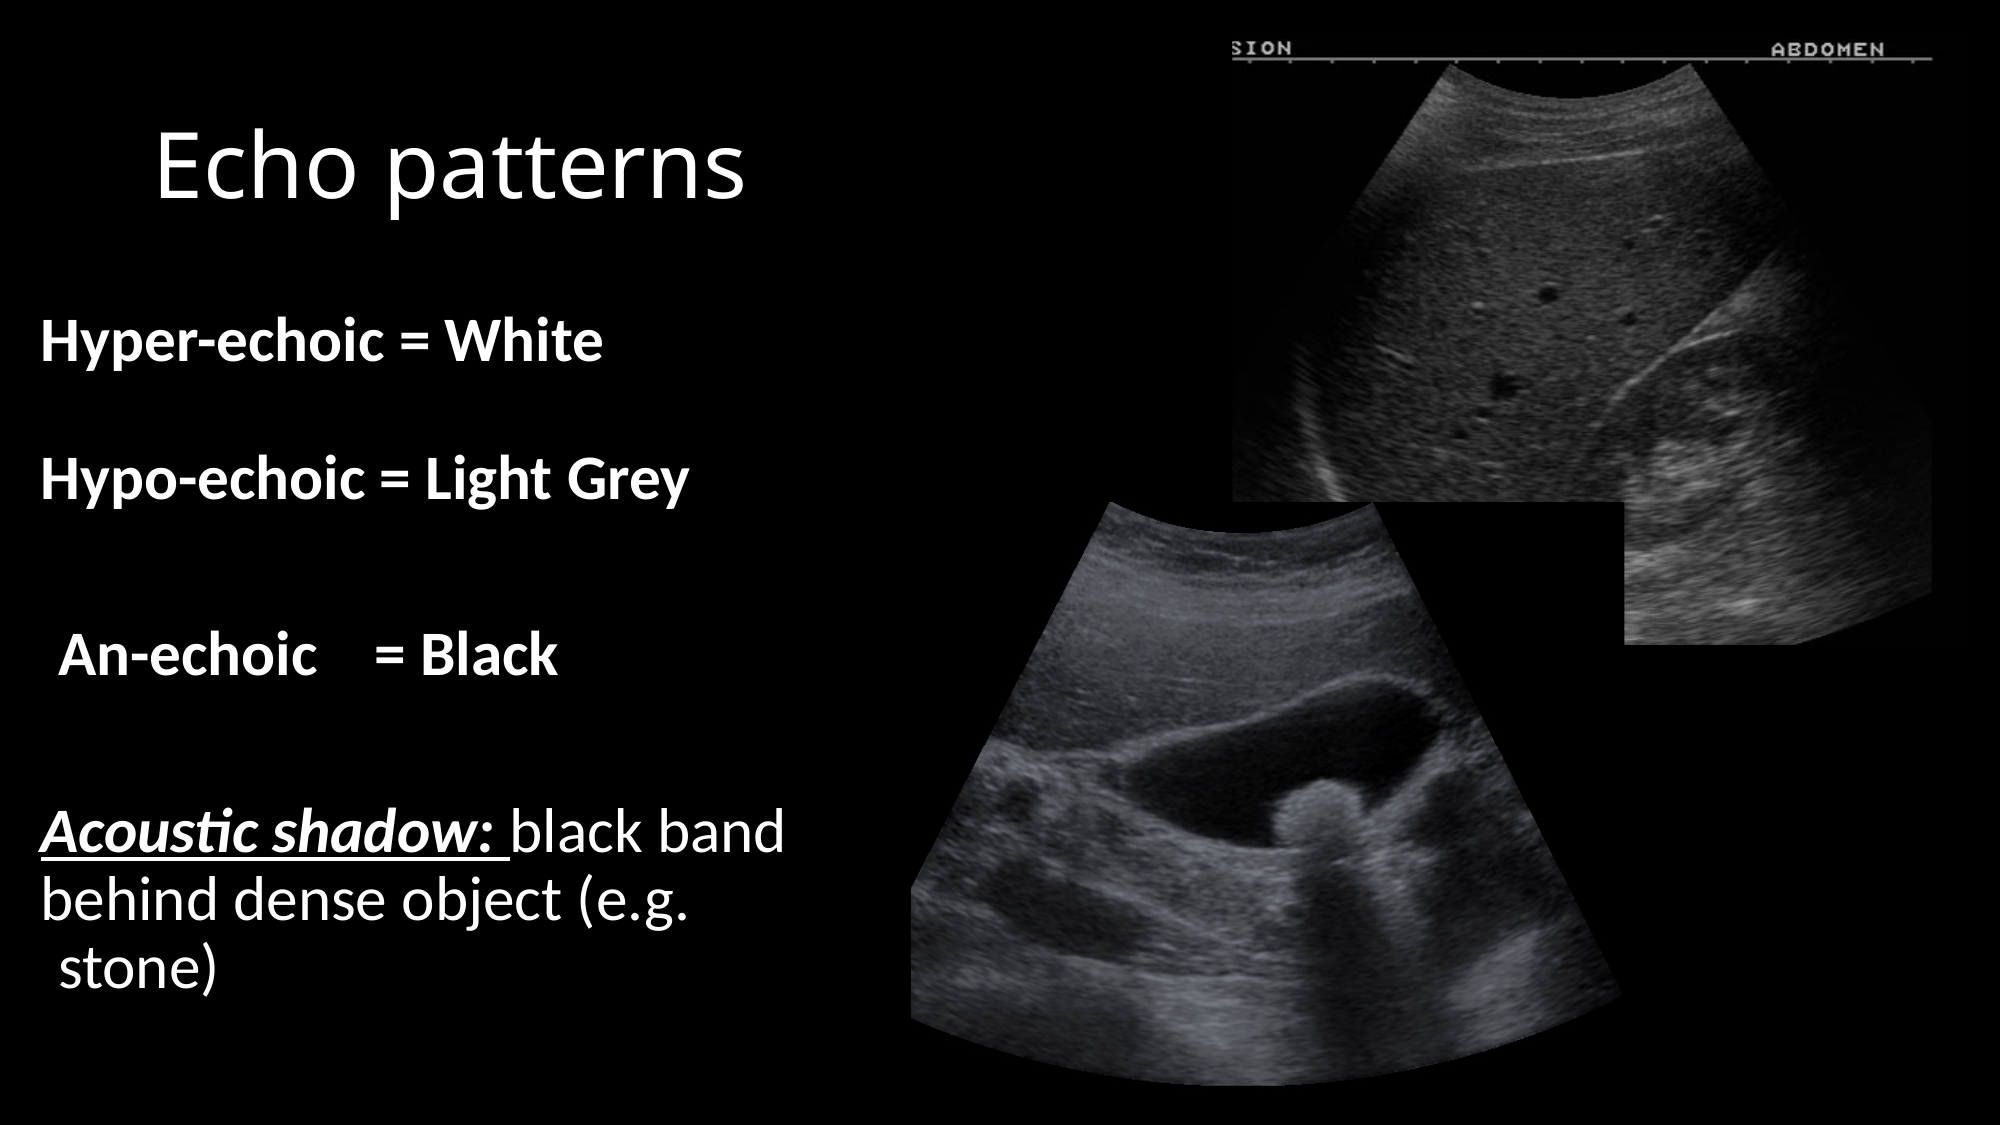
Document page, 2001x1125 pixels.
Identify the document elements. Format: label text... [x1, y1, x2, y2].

title Echo patterns [137, 59, 1232, 278]
picture [910, 39, 1965, 1091]
list Hyper-echoic = White Hypo-echoic = Light Grey An-echoic = Black Acoustic shadow: black band behind dense object (e.g. stone) [25, 299, 902, 1014]
